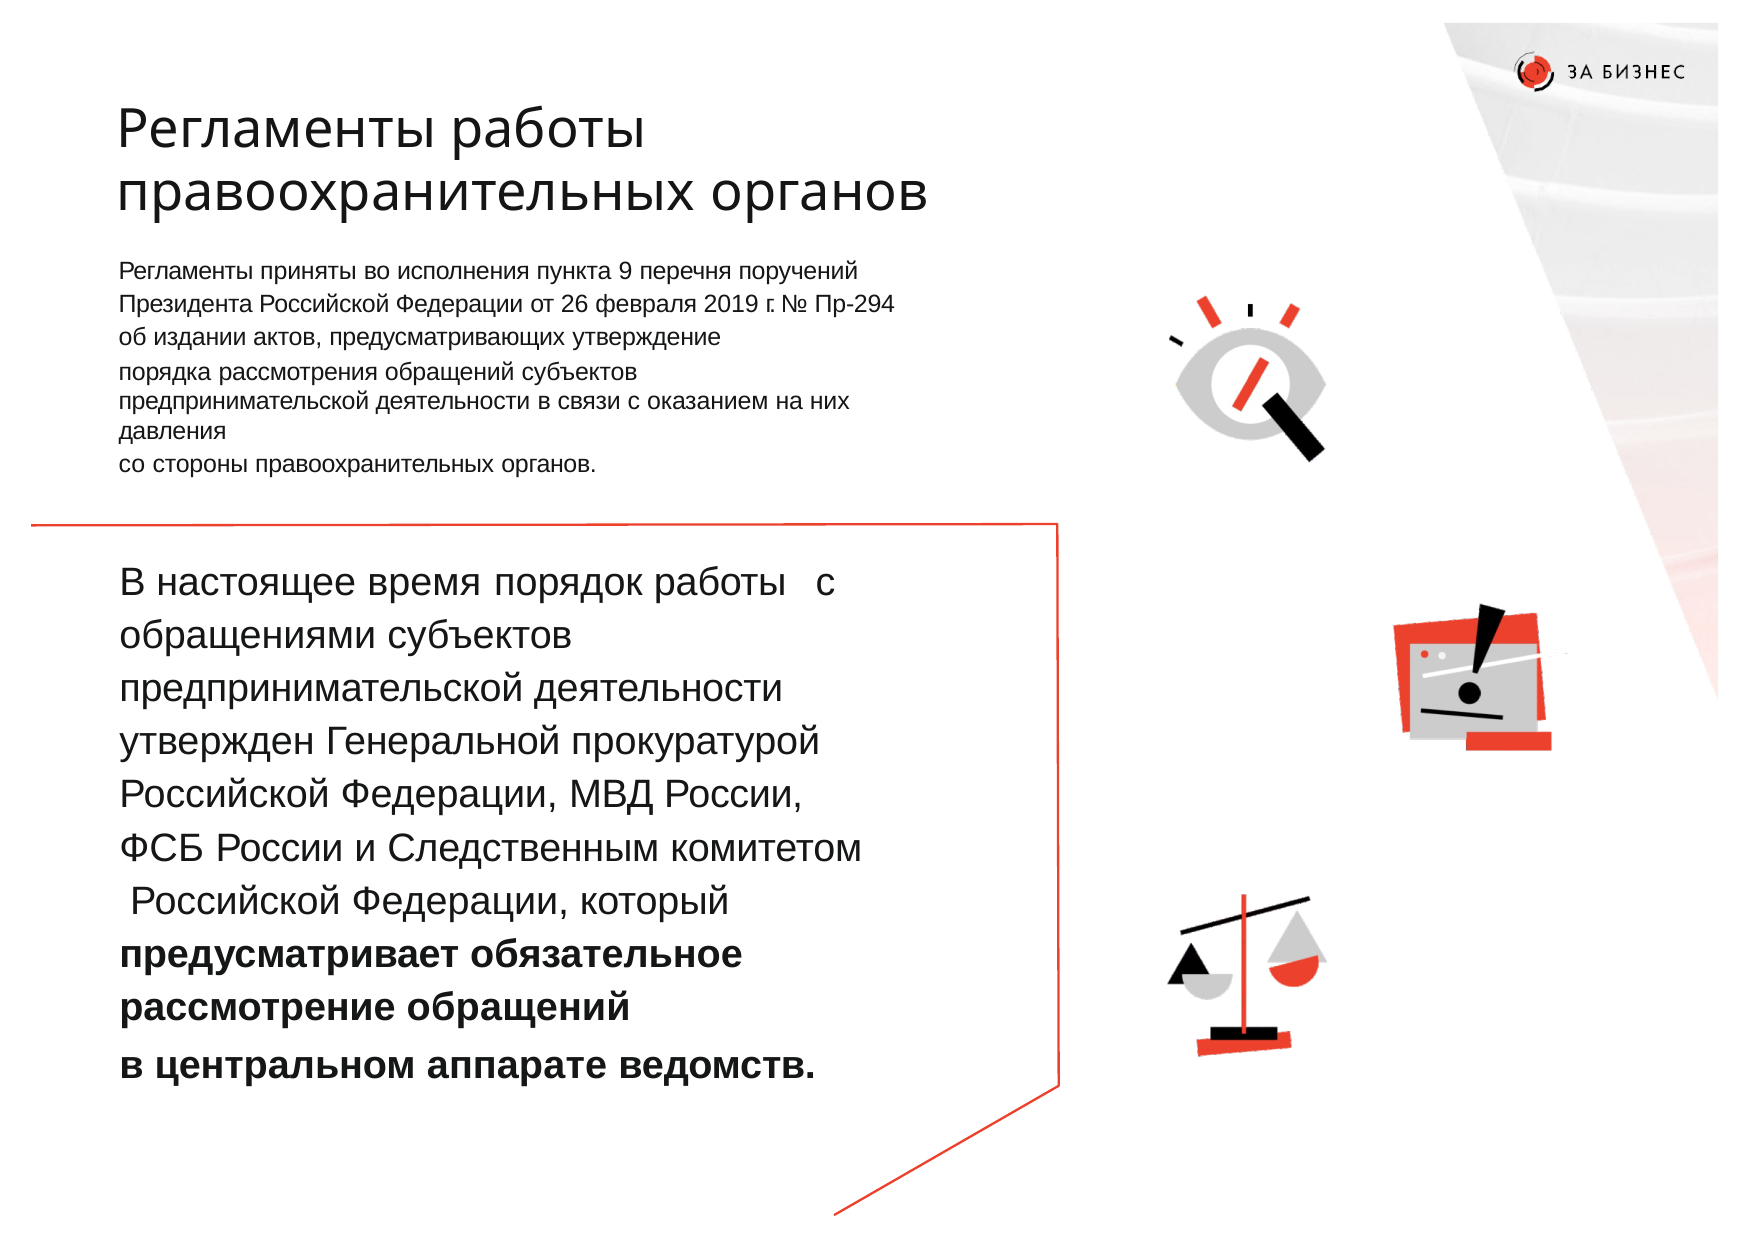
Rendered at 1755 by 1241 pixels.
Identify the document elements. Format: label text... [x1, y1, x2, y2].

text_box [1133, 861, 1361, 1089]
text_box [1661, 65, 1670, 79]
text_box [1366, 563, 1595, 791]
text_box [1133, 264, 1361, 493]
text_box [1513, 51, 1555, 92]
text_box [1570, 67, 1577, 77]
text_box [1443, 22, 1719, 702]
text_box [1603, 65, 1611, 79]
text_box [31, 524, 1059, 1216]
text_box [1673, 64, 1685, 79]
text_box Регламенты приняты во исполнения пункта 9 перечня поручений Президента Российской Федерации от 26 февраля 2019 г. № Пр-294 об издании актов, предусматривающих утверждение порядка рассмотрения обращений субъектов предпринимательской деятельности в связи с оказанием на них давления со стороны правоохранительных органов. [116, 304, 975, 478]
text_box [1646, 65, 1657, 79]
text_box В настоящее время порядок работы с обращениями субъектов предпринимательской деятельности утвержден Генеральной прокуратурой Российской Федерации, МВД России, ФСБ России и Следственным комитетом Российской Федерации, который предусматривает обязательное рассмотрение обращений в центральном аппарате ведомств. [117, 600, 683, 1087]
text_box [1616, 64, 1628, 79]
text_box [1634, 66, 1641, 77]
title Регламенты работы правоохранительных органов [114, 90, 1042, 304]
text_box [1579, 64, 1593, 79]
